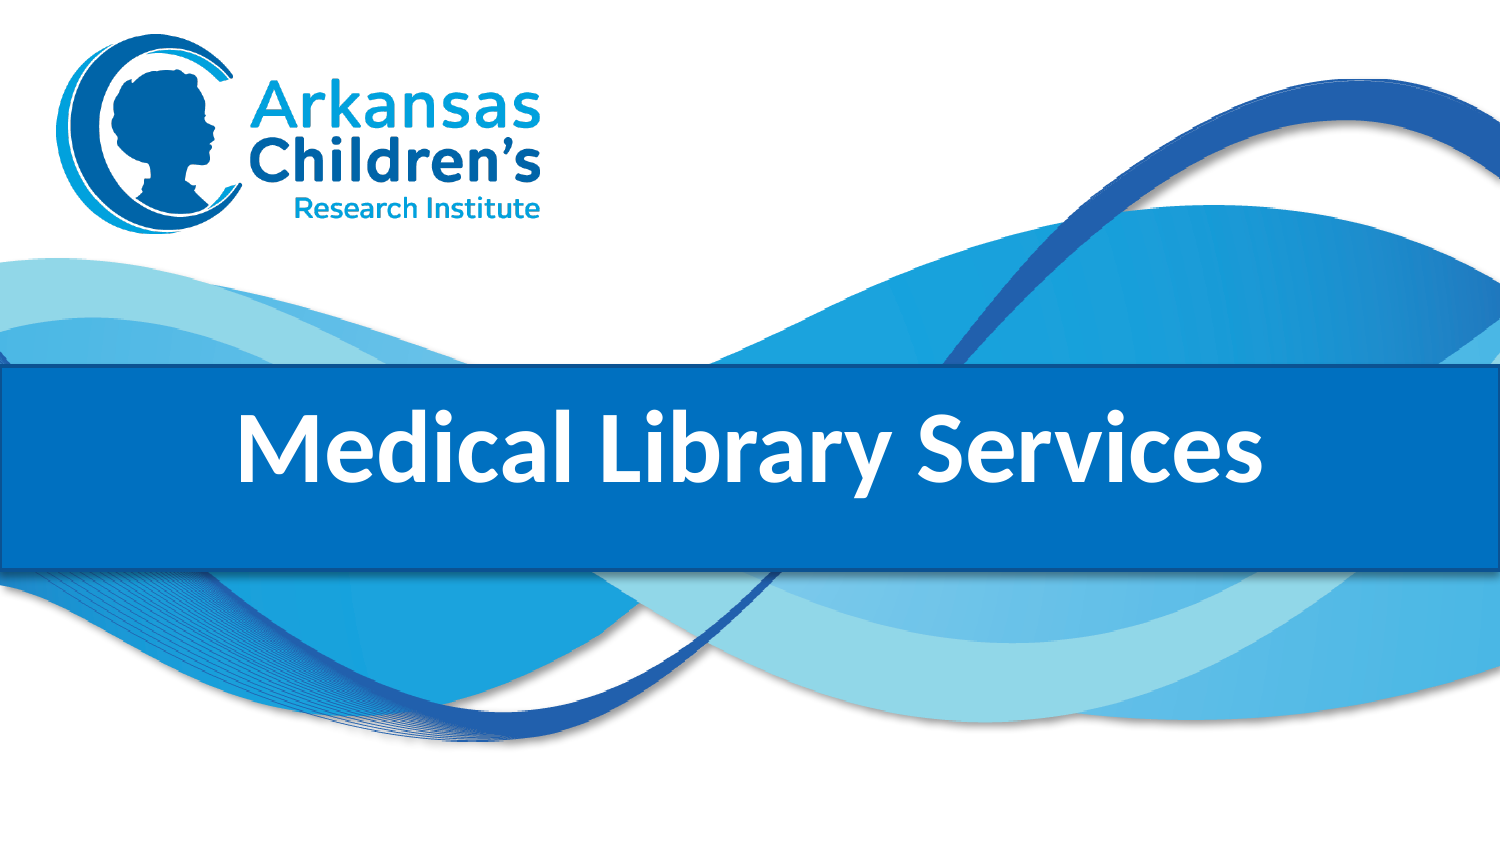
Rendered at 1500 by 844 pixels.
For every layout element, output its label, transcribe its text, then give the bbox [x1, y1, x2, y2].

picture [0, 572, 1500, 742]
picture [0, 34, 1500, 159]
title Medical Library Services [0, 159, 1500, 511]
